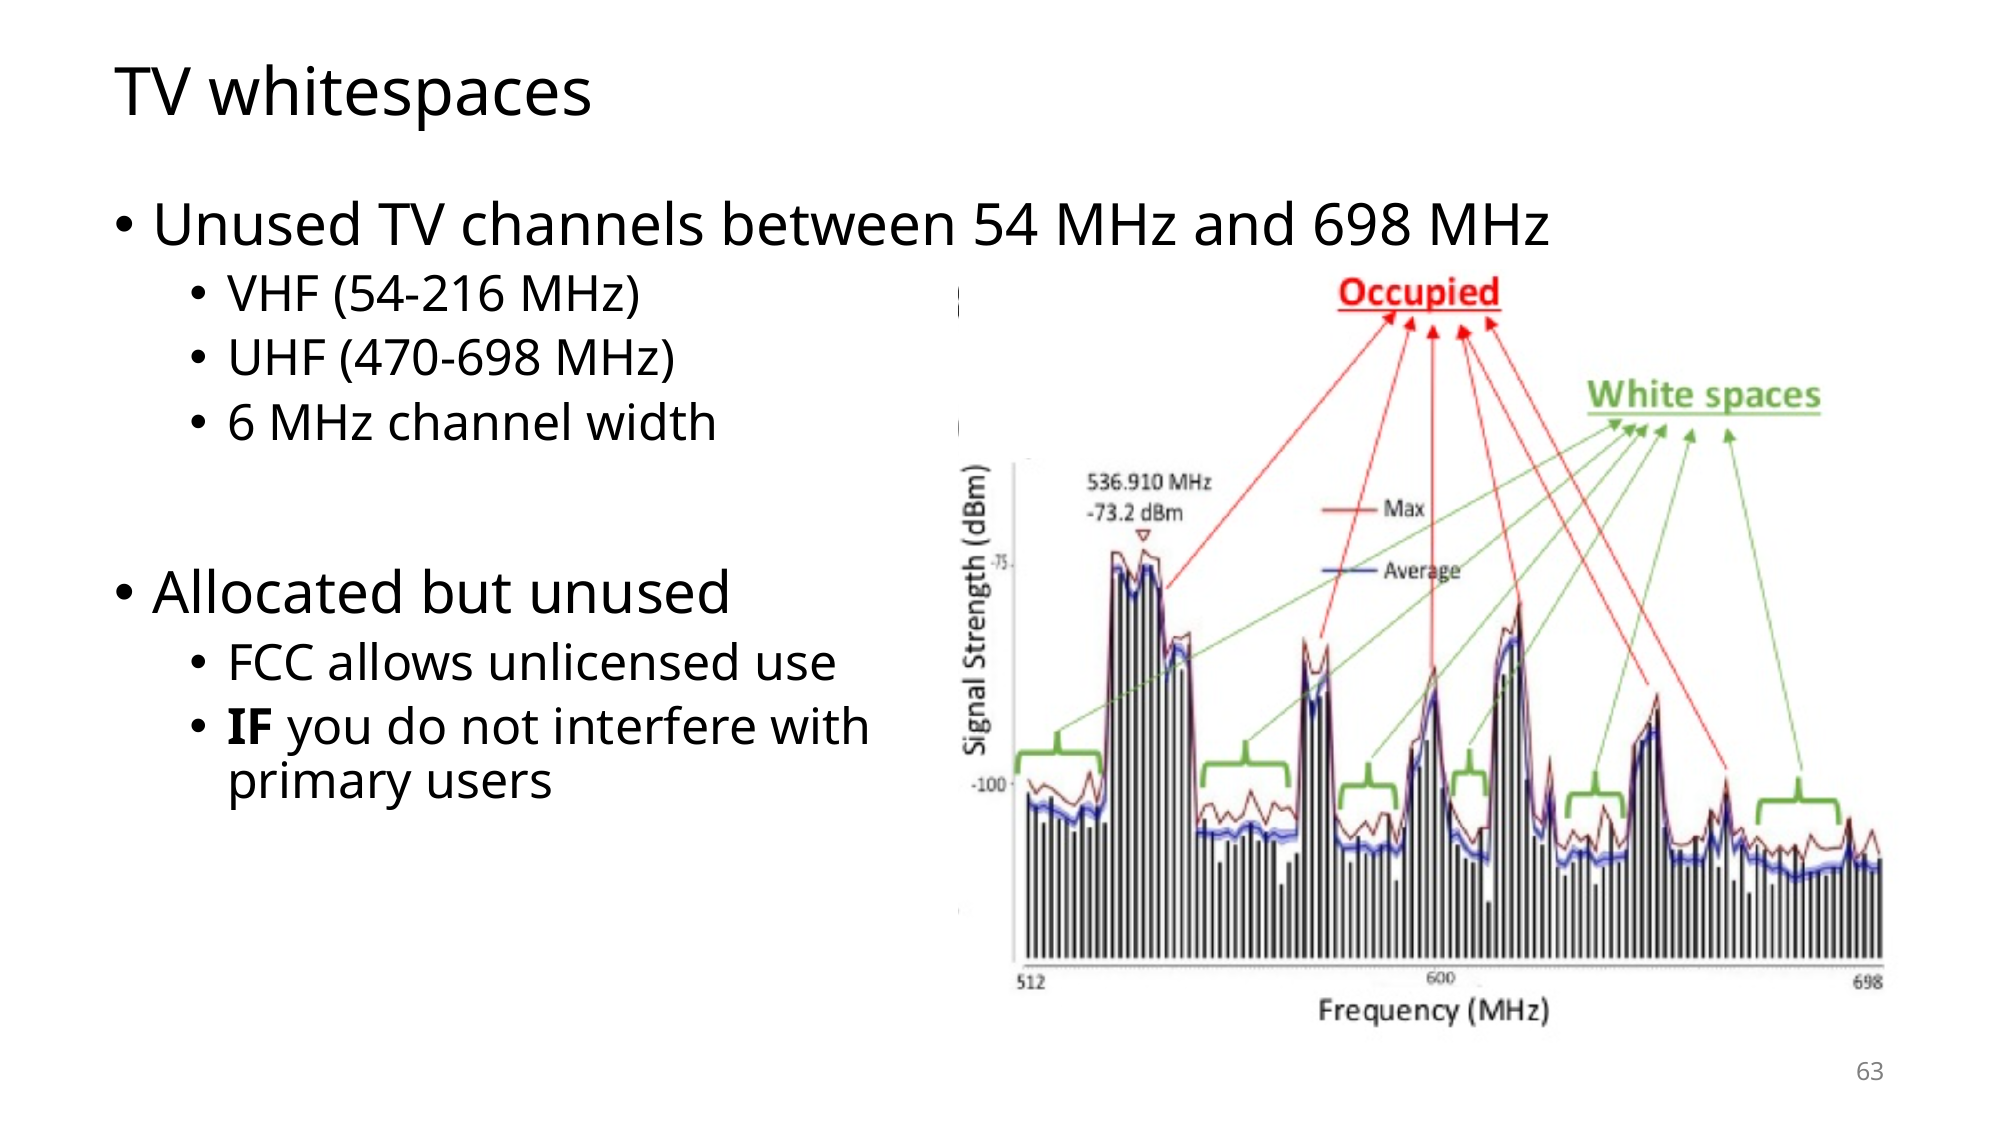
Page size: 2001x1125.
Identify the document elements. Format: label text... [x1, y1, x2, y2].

list Unused TV channels between 54 MHz and 698 MHz VHF (54-216 MHz) UHF (470-698 MHz) 6 MHz channel width Allocated but unused FCC allows unlicensed use IF you do not interfere with primary users [99, 187, 1900, 1013]
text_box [958, 269, 1900, 1043]
title TV whitespaces [99, 37, 1900, 150]
slide_number 63 [1749, 1043, 1900, 1103]
